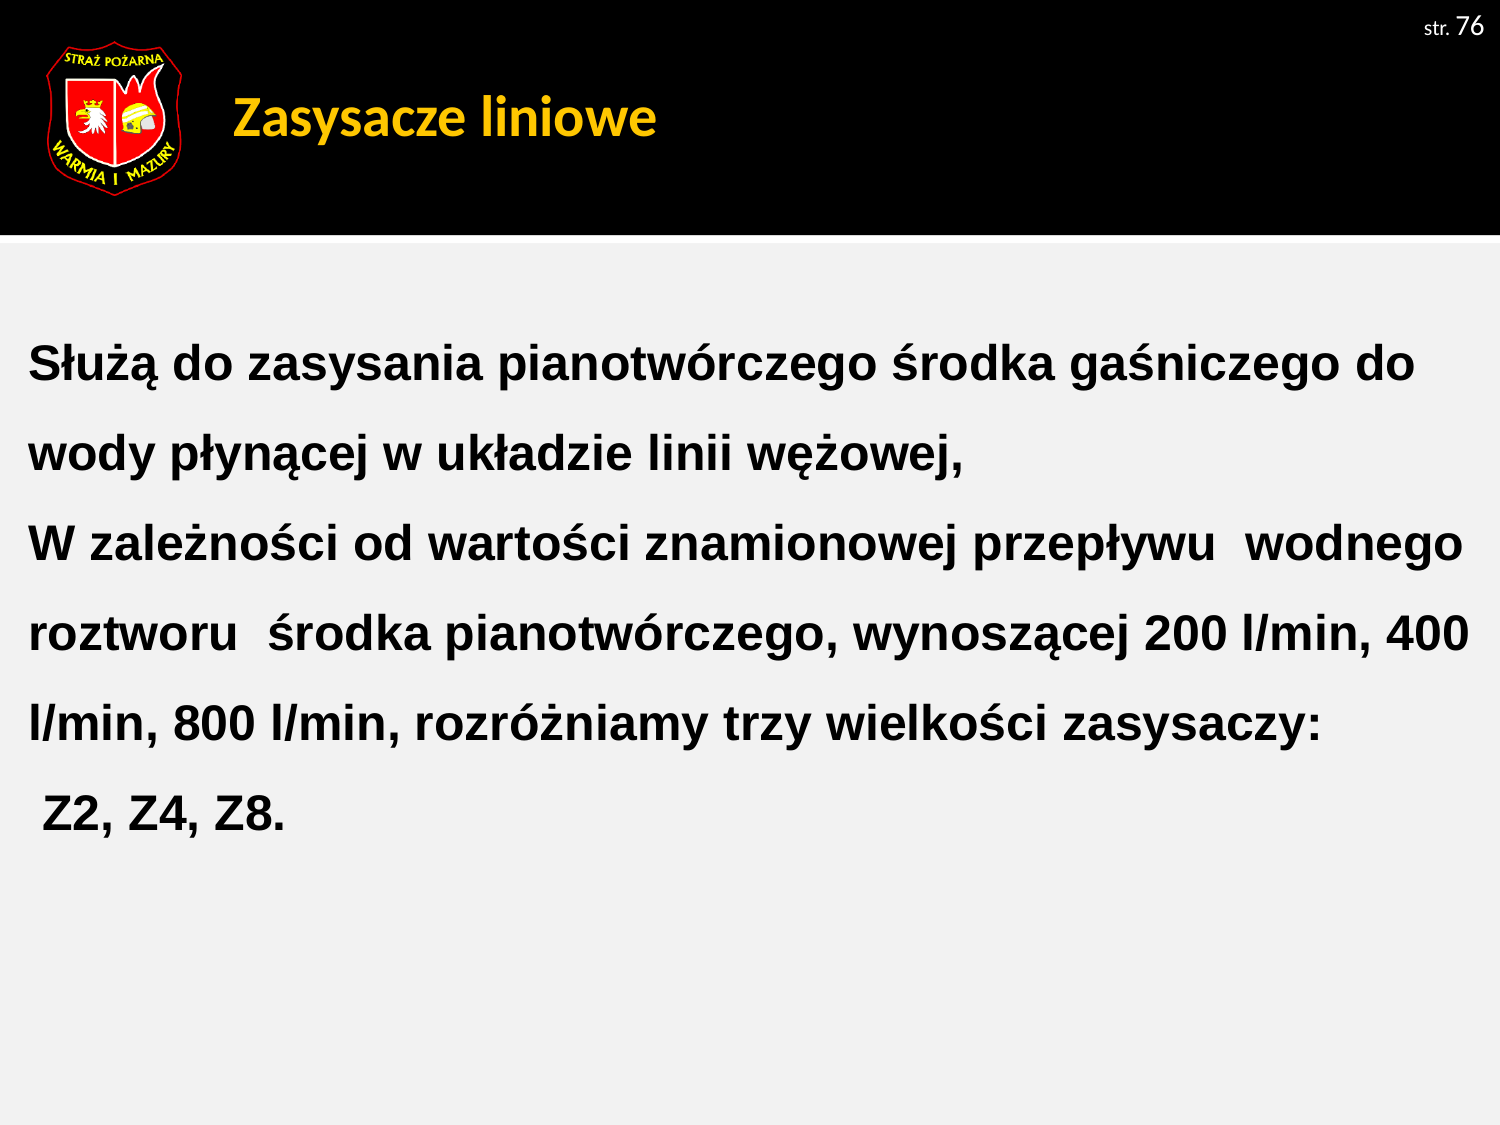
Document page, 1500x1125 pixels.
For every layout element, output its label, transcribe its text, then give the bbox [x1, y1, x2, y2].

text_box Służą do zasysania pianotwórczego środka gaśniczego do wody płynącej w układzie linii wężowej, W zależności od wartości znamionowej przepływu wodnego roztworu środka pianotwórczego, wynoszącej 200 l/min, 400 l/min, 800 l/min, rozróżniamy trzy wielkości zasysaczy: Z2, Z4, Z8. [13, 292, 1487, 848]
title Zasysacze liniowe [218, 41, 1388, 185]
picture [46, 41, 182, 196]
slide_number str. 76 [1404, 0, 1500, 41]
